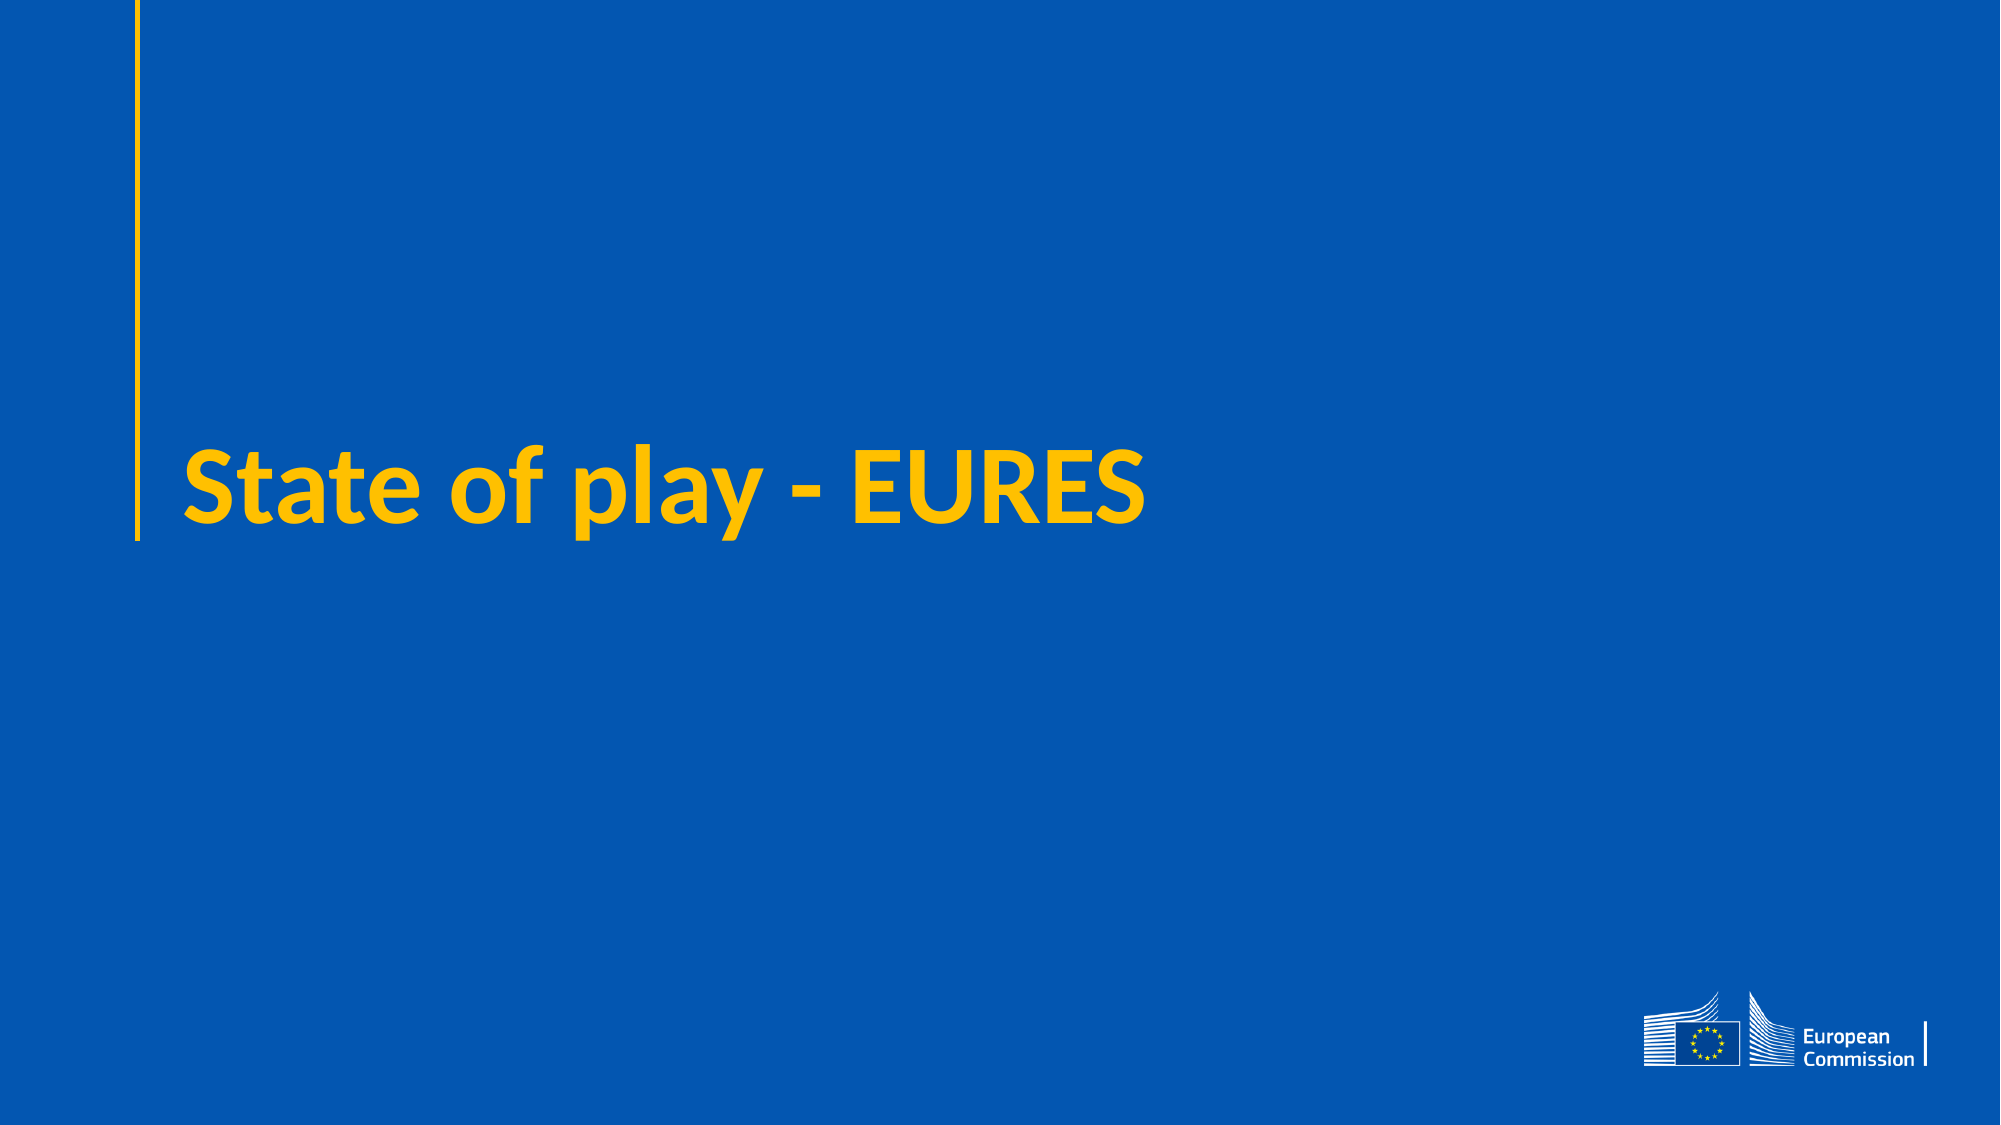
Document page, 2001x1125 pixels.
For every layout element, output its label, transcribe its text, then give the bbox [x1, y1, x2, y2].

title State of play - EURES [167, 255, 1920, 648]
picture [1644, 991, 1927, 1066]
